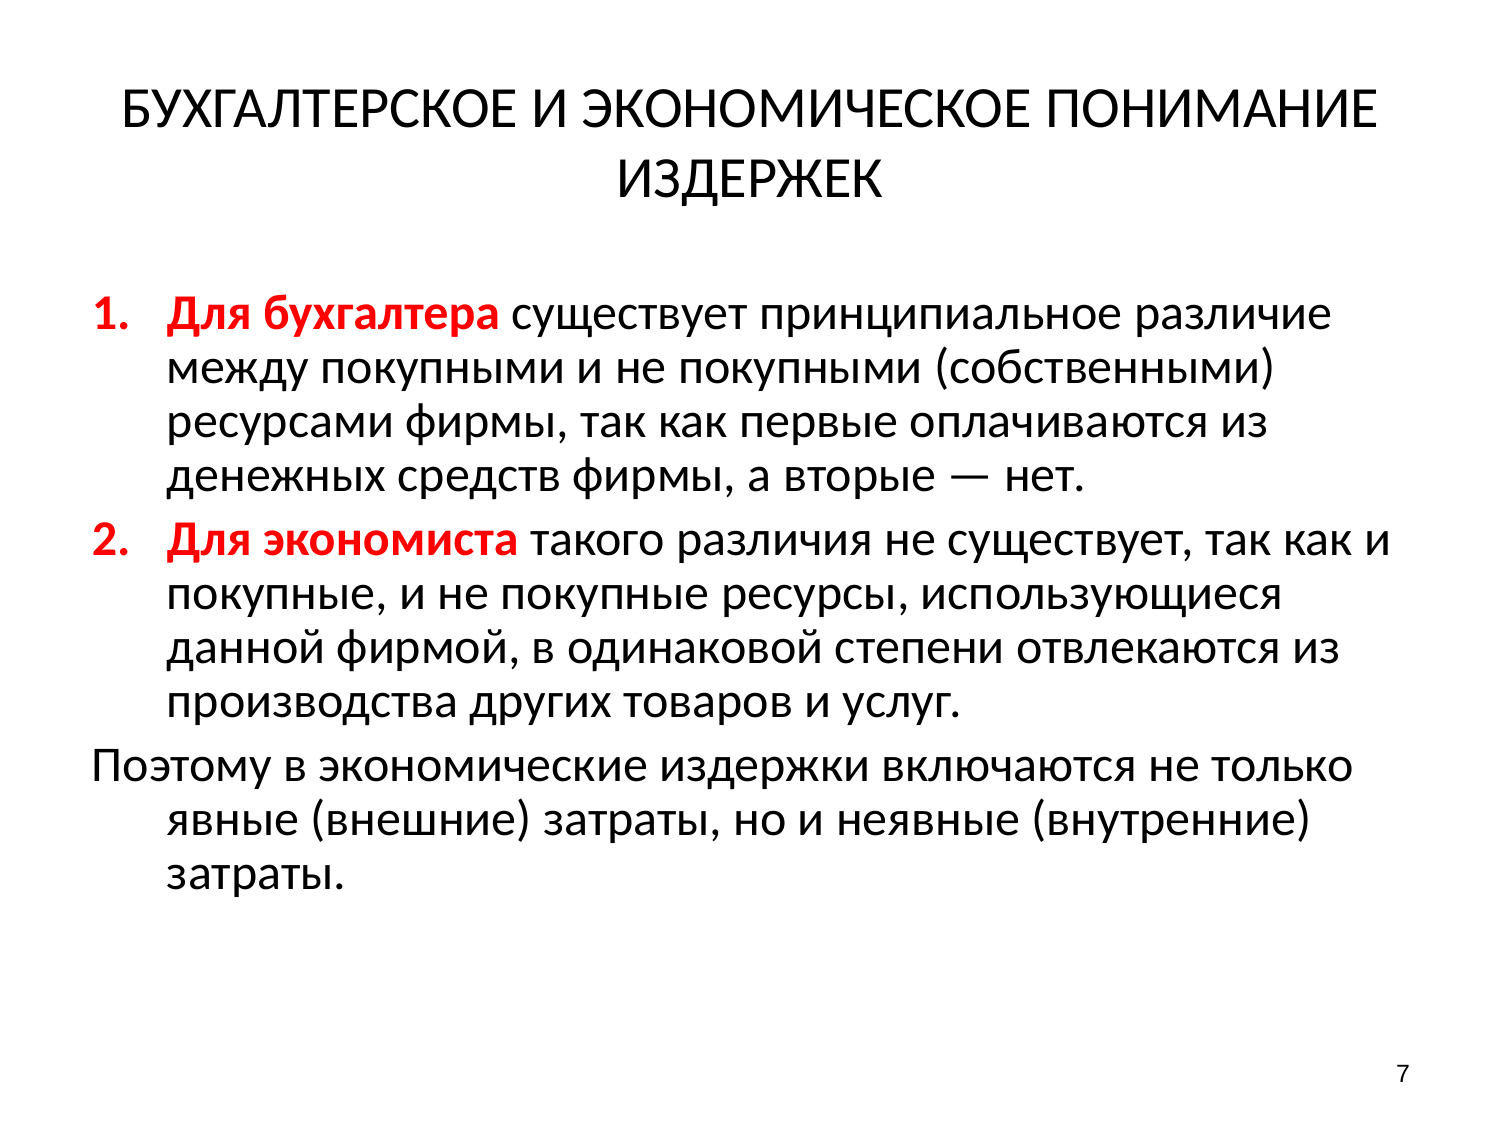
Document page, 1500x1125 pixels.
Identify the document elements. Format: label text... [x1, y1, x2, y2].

slide_number 7 [1074, 1042, 1425, 1103]
title БУХГАЛТЕРСКОЕ И ЭКОНОМИЧЕСКОЕ ПОНИМАНИЕ ИЗДЕРЖЕК [74, 44, 1426, 233]
list Для бухгалтера существует принципиальное различие между покупными и не покупными (собственными) ресурсами фирмы, так как первые оплачиваются из денежных средств фирмы, а вторые — нет. Для экономиста такого различия не существует, так как и покупные, и не покупные ресурсы, использующиеся данной фирмой, в одинаковой степени отвлекаются из производства других товаров и услуг. Поэтому в экономические издержки включаются не только явные (внешние) затраты, но и неявные (внутренние) затраты. [76, 278, 1428, 1075]
